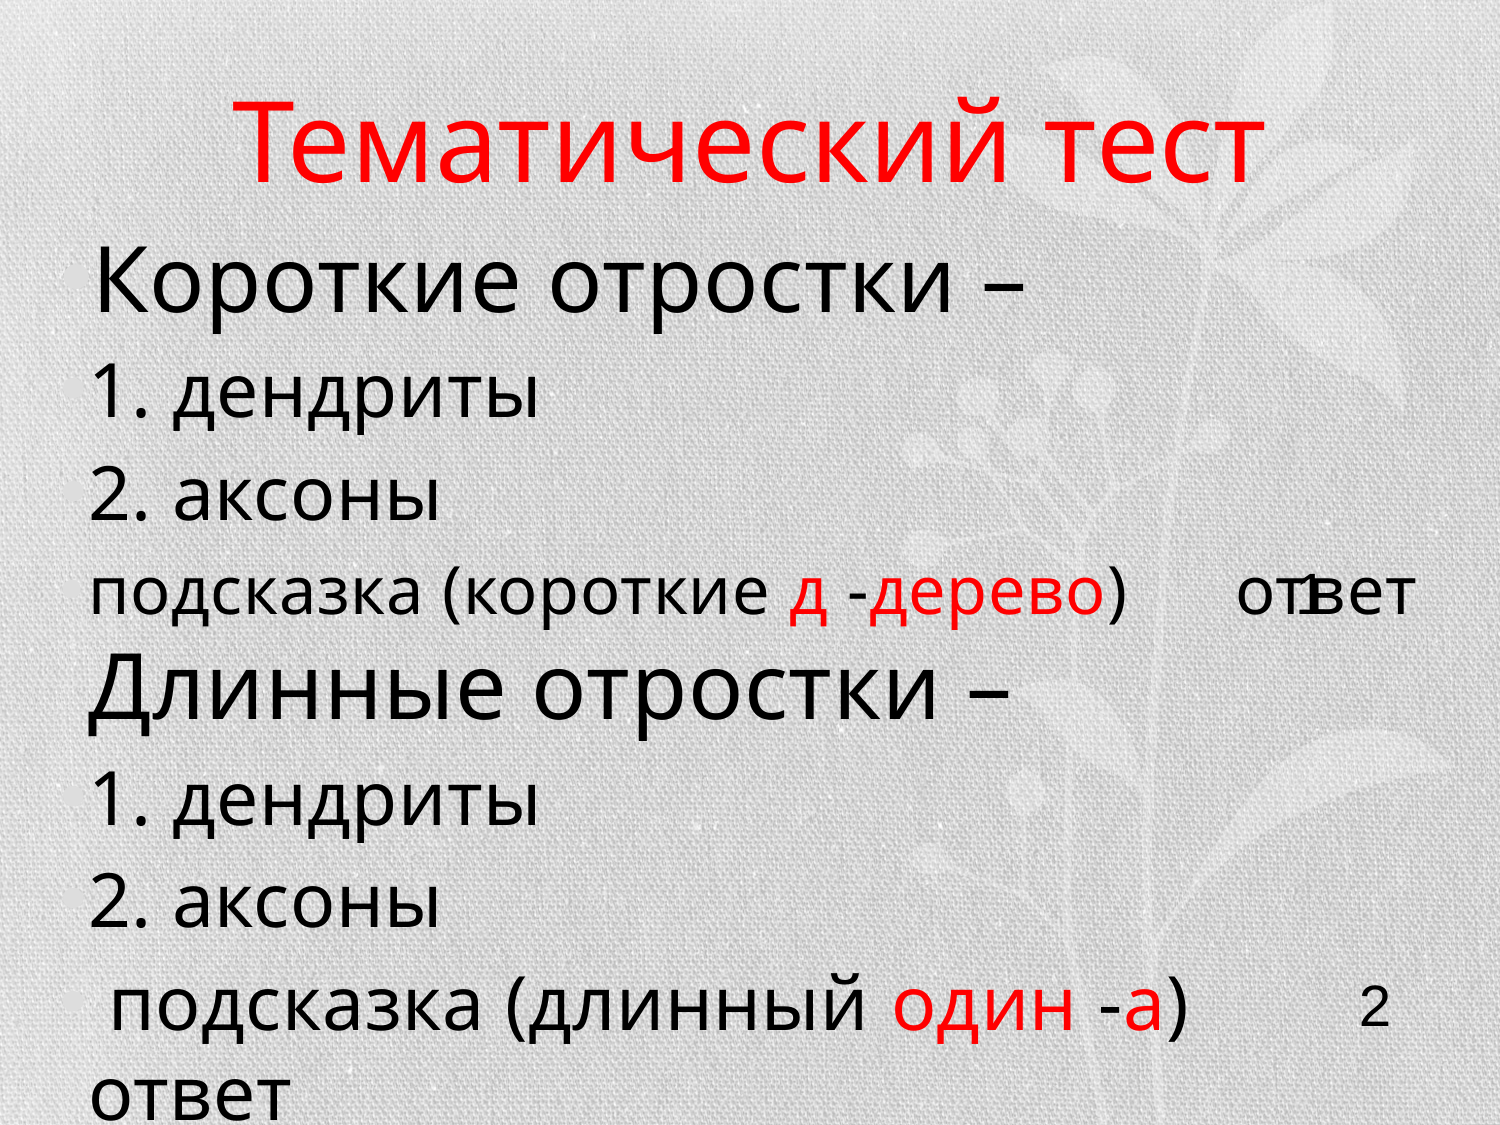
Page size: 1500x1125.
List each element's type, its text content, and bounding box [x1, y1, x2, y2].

title Тематический тест [45, 37, 1455, 213]
text_box 1 [1280, 548, 1375, 634]
list Короткие отростки – 1. дендриты 2. аксоны подсказка (короткие д -дерево) ответ Длинные отростки – 1. дендриты 2. аксоны подсказка (длинный один -а) ответ [45, 213, 1455, 1125]
text_box 2 [1344, 961, 1404, 1046]
